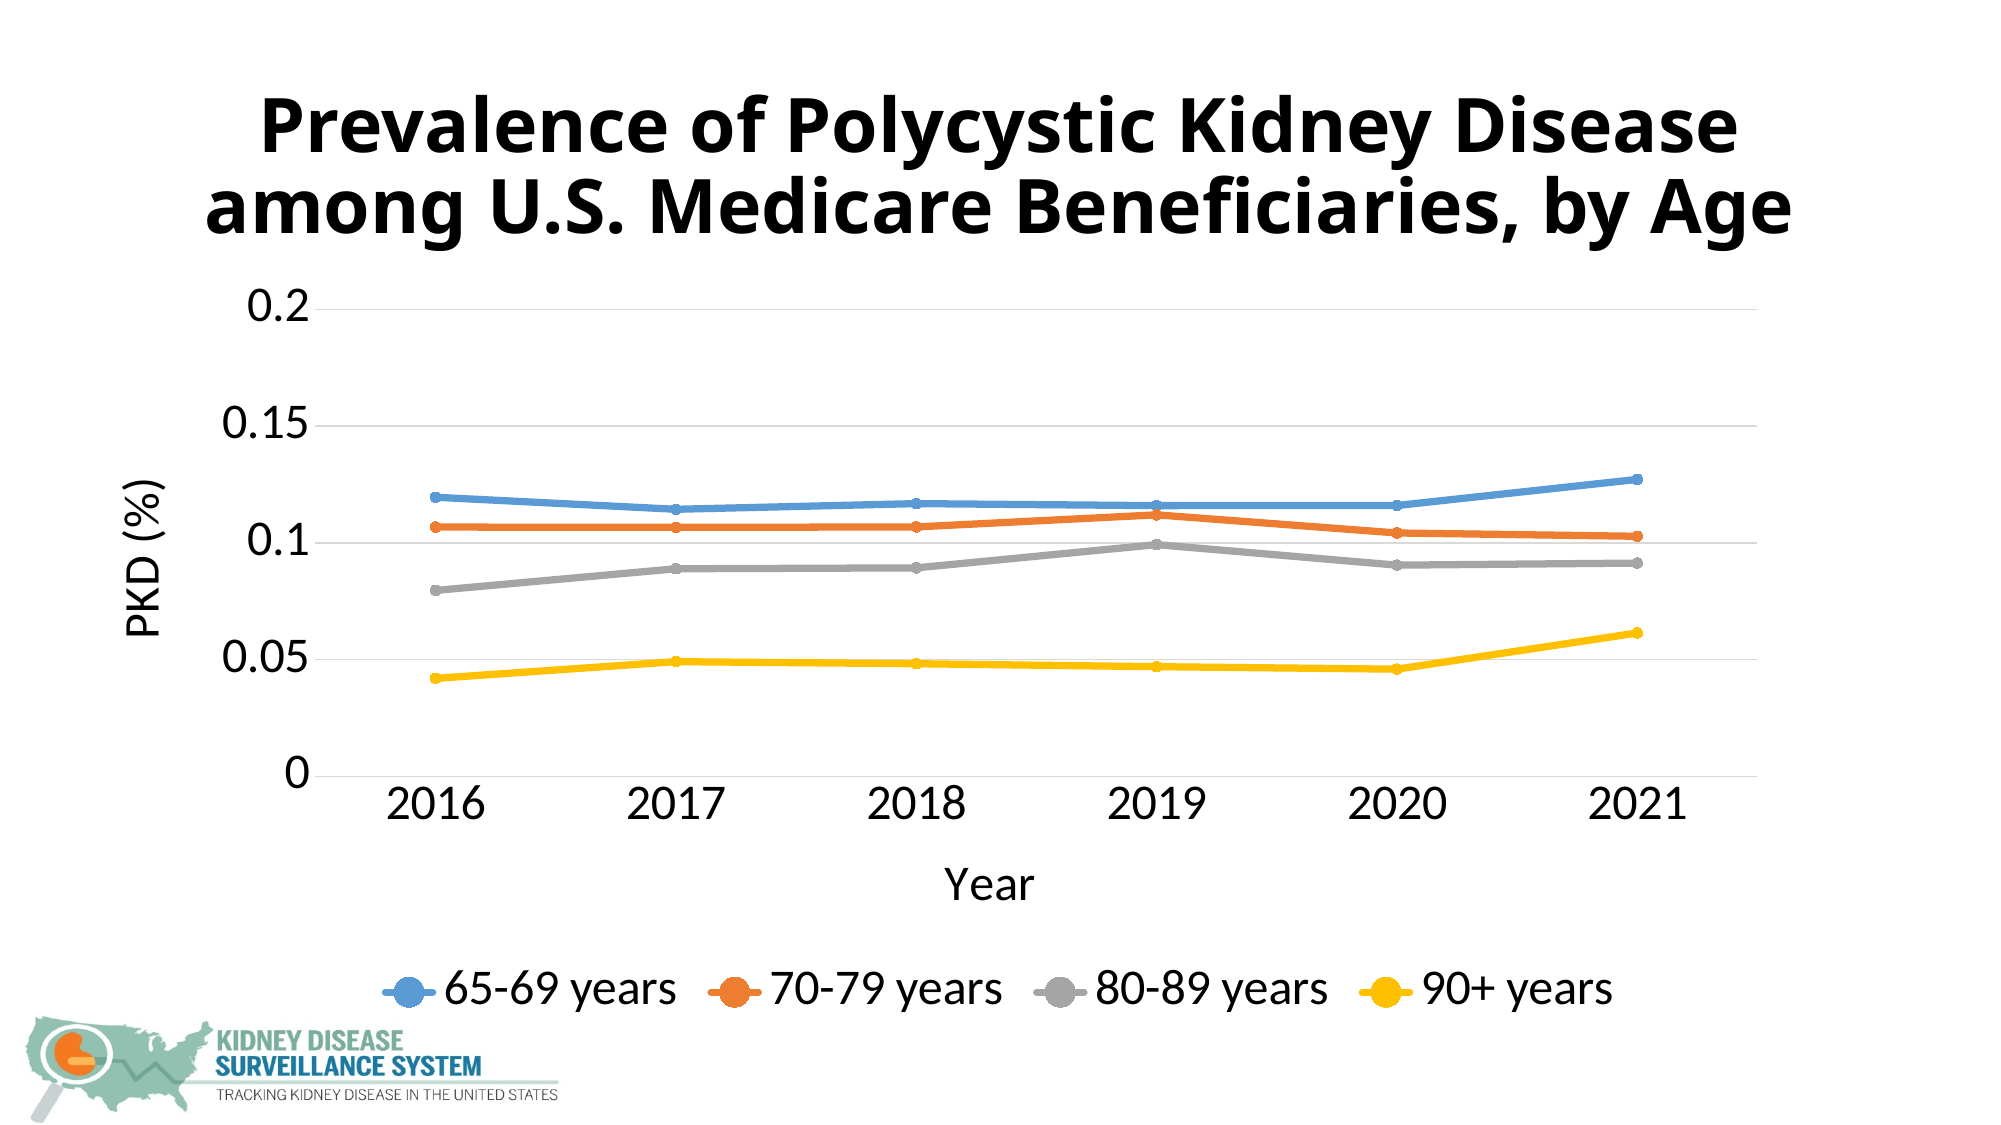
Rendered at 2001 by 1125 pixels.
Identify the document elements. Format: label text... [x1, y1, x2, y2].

picture [22, 1013, 567, 1125]
chart [99, 277, 1900, 1028]
title Prevalence of Polycystic Kidney Disease among U.S. Medicare Beneficiaries, by Age [137, 59, 1863, 277]
